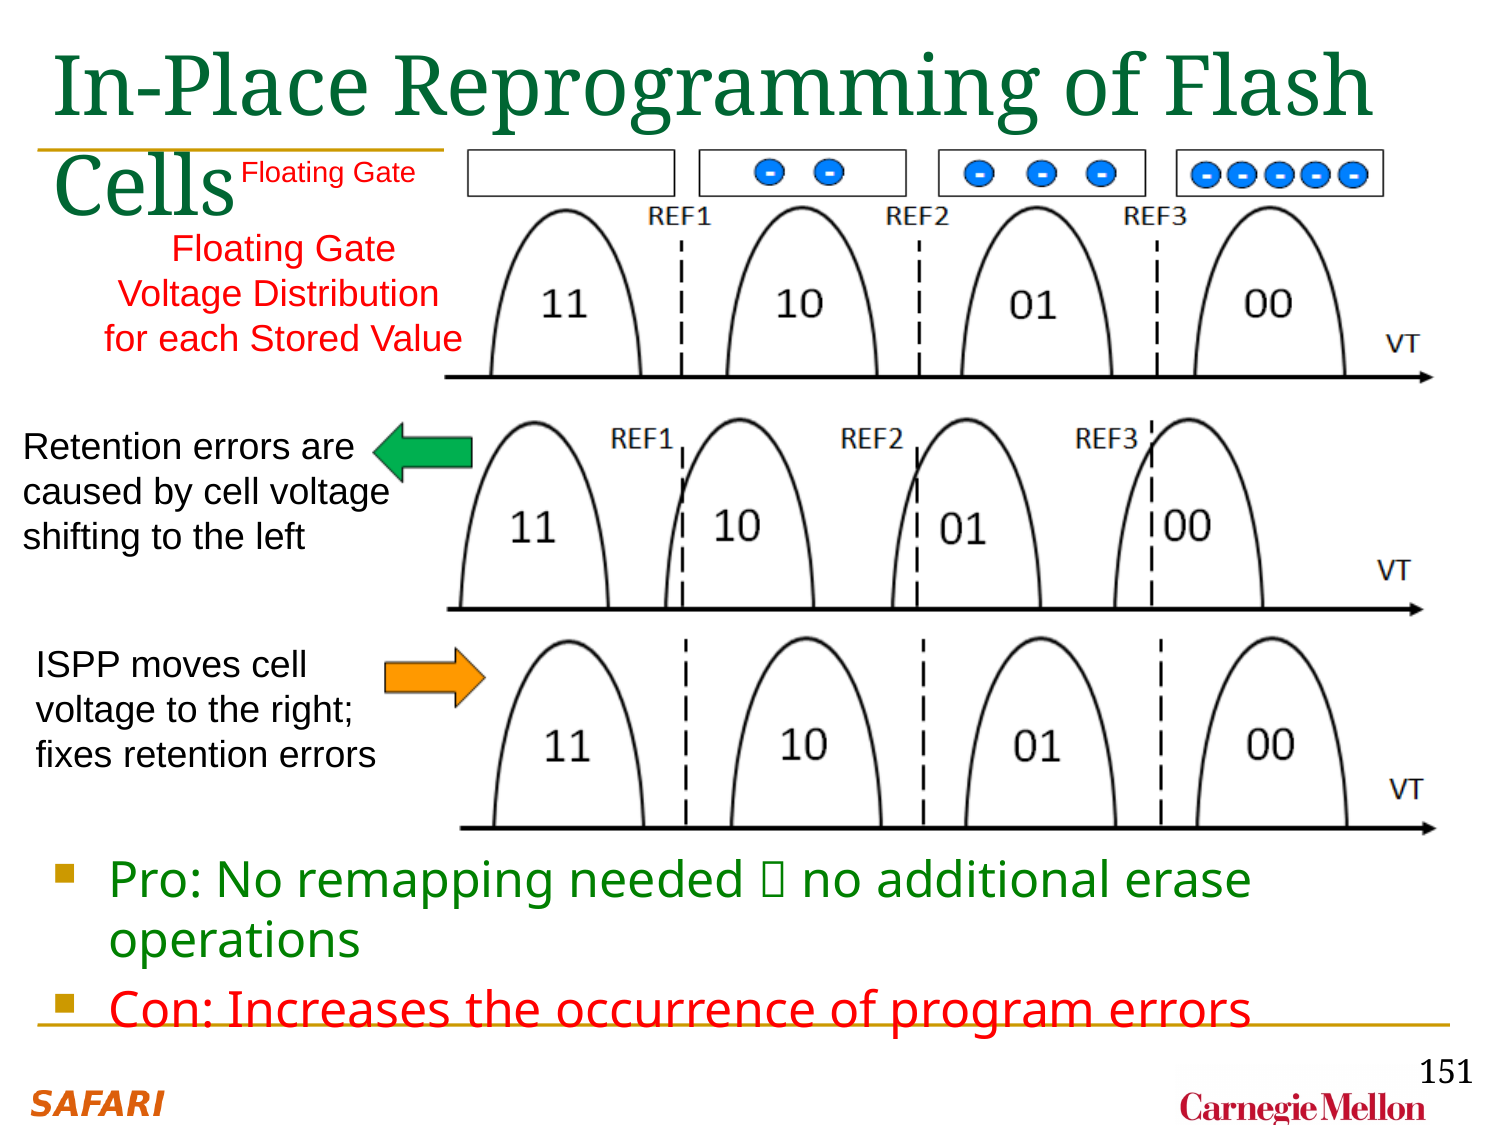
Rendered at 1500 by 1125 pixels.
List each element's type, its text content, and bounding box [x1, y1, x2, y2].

title In-Place Reprogramming of Flash Cells [37, 24, 1450, 200]
picture [444, 147, 1450, 393]
text_box Floating Gate [205, 145, 452, 196]
picture [29, 1083, 169, 1124]
picture [1175, 1104, 1430, 1125]
text_box Floating Gate Voltage Distribution for each Stored Value [89, 216, 439, 367]
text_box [20, 632, 1452, 845]
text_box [7, 407, 1439, 626]
slide_number 151 [1139, 1028, 1490, 1104]
list Pro: No remapping needed  no additional erase operations Con: Increases the occurrence of program errors [37, 210, 1500, 1011]
